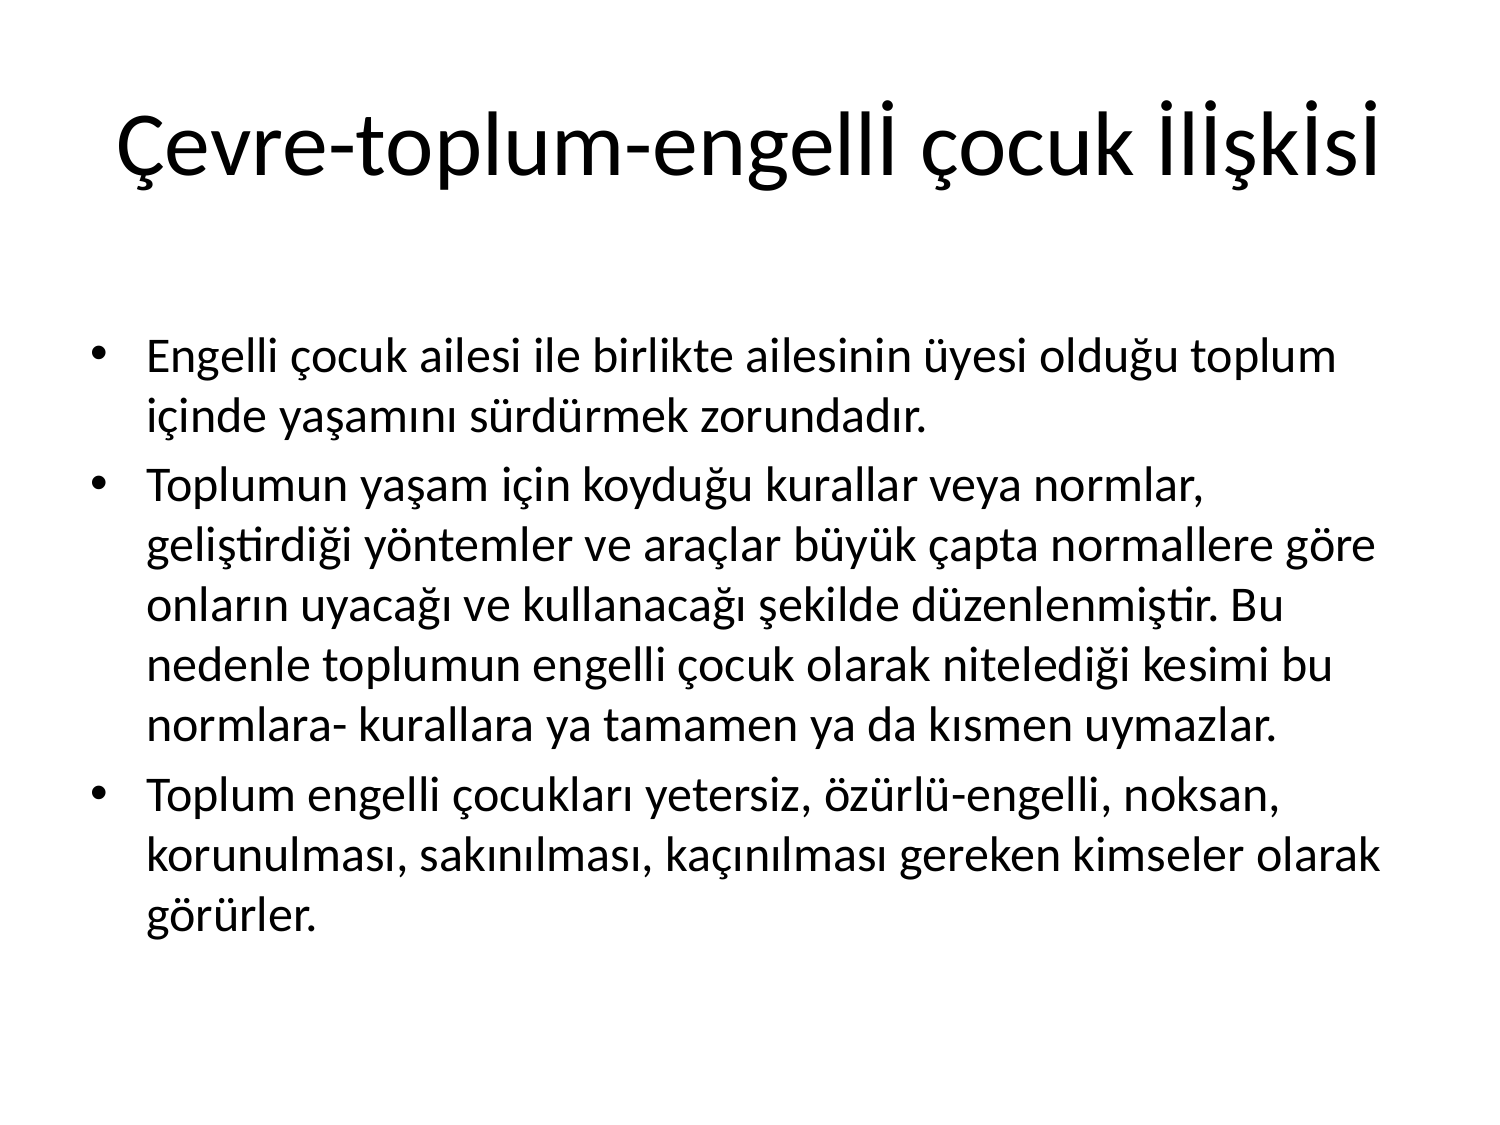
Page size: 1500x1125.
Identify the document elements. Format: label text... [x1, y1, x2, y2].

list Engelli çocuk ailesi ile birlikte ailesinin üyesi olduğu toplum içinde yaşamını sürdürmek zorundadır. Toplumun yaşam için koyduğu kurallar veya normlar, geliştirdiği yöntemler ve araçlar büyük çapta normallere göre onların uyacağı ve kullanacağı şekilde düzenlenmiştir. Bu nedenle toplumun engelli çocuk olarak nitelediği kesimi bu normlara- kurallara ya tamamen ya da kısmen uymazlar. Toplum engelli çocukları yetersiz, özürlü-engelli, noksan, korunulması, sakınılması, kaçınılması gereken kimseler olarak görürler. [75, 314, 1425, 1106]
title Çevre-toplum-engellİ çocuk İlİşkİsİ [75, 45, 1425, 233]
